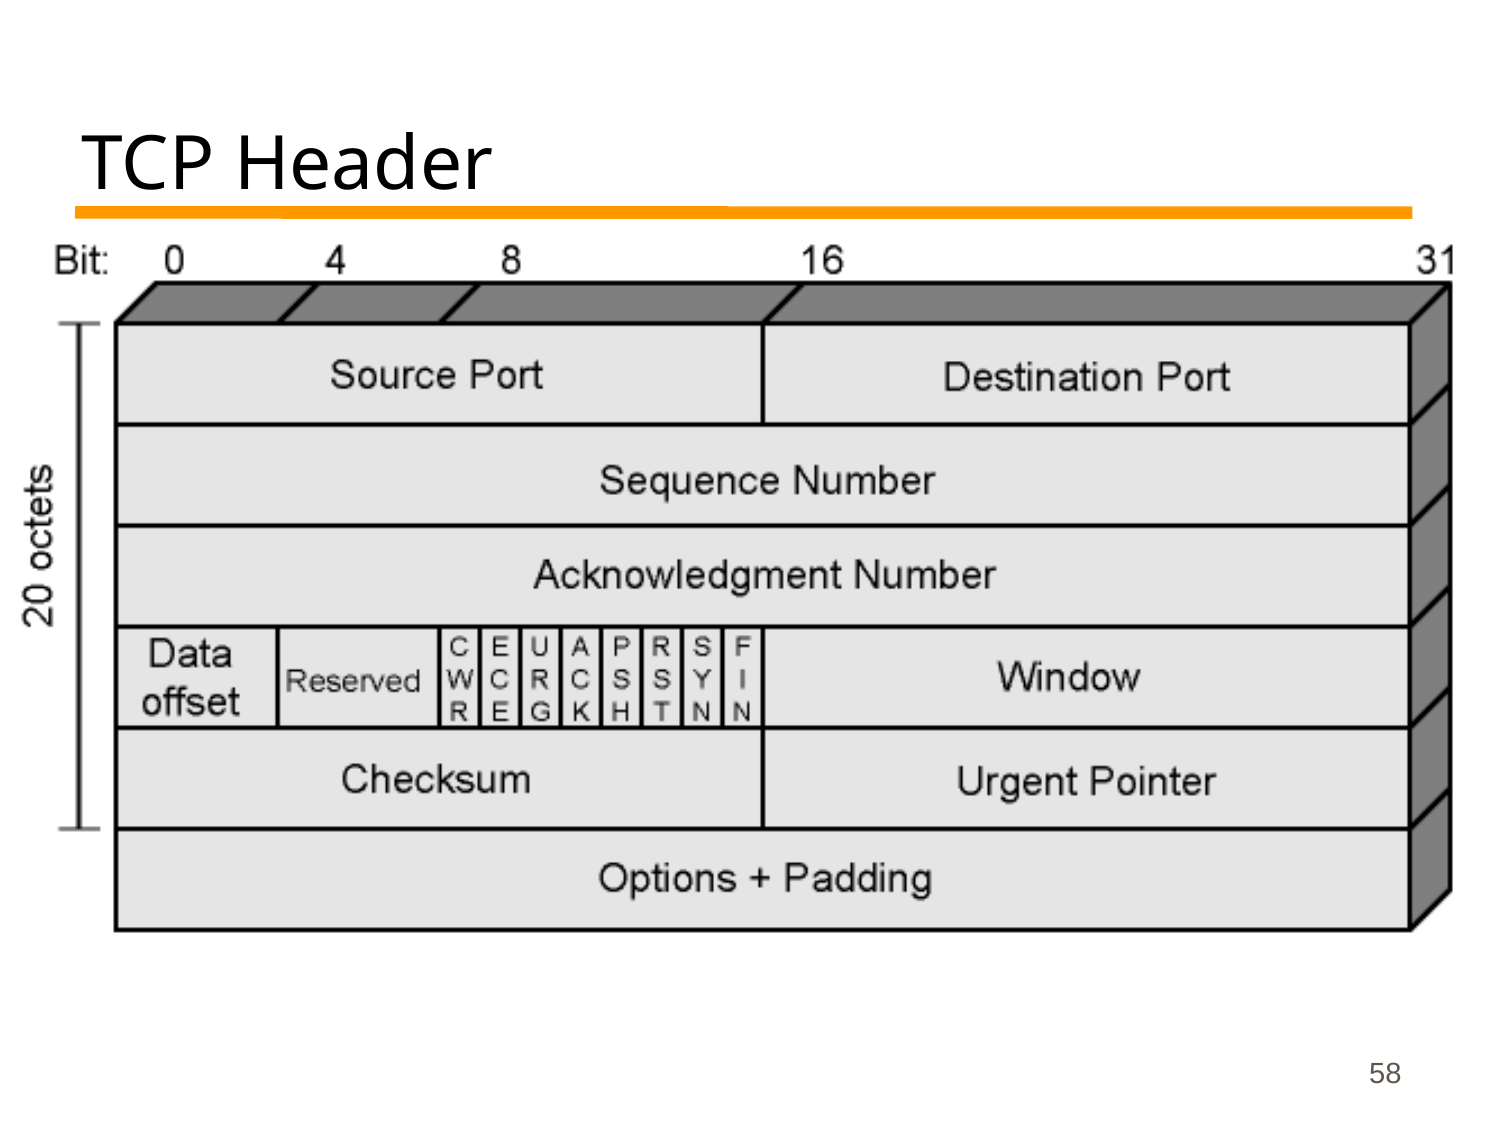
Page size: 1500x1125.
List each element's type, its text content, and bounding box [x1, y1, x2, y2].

slide_number 58 [1103, 1021, 1417, 1098]
title TCP Header [66, 24, 1413, 213]
picture [10, 231, 1462, 949]
